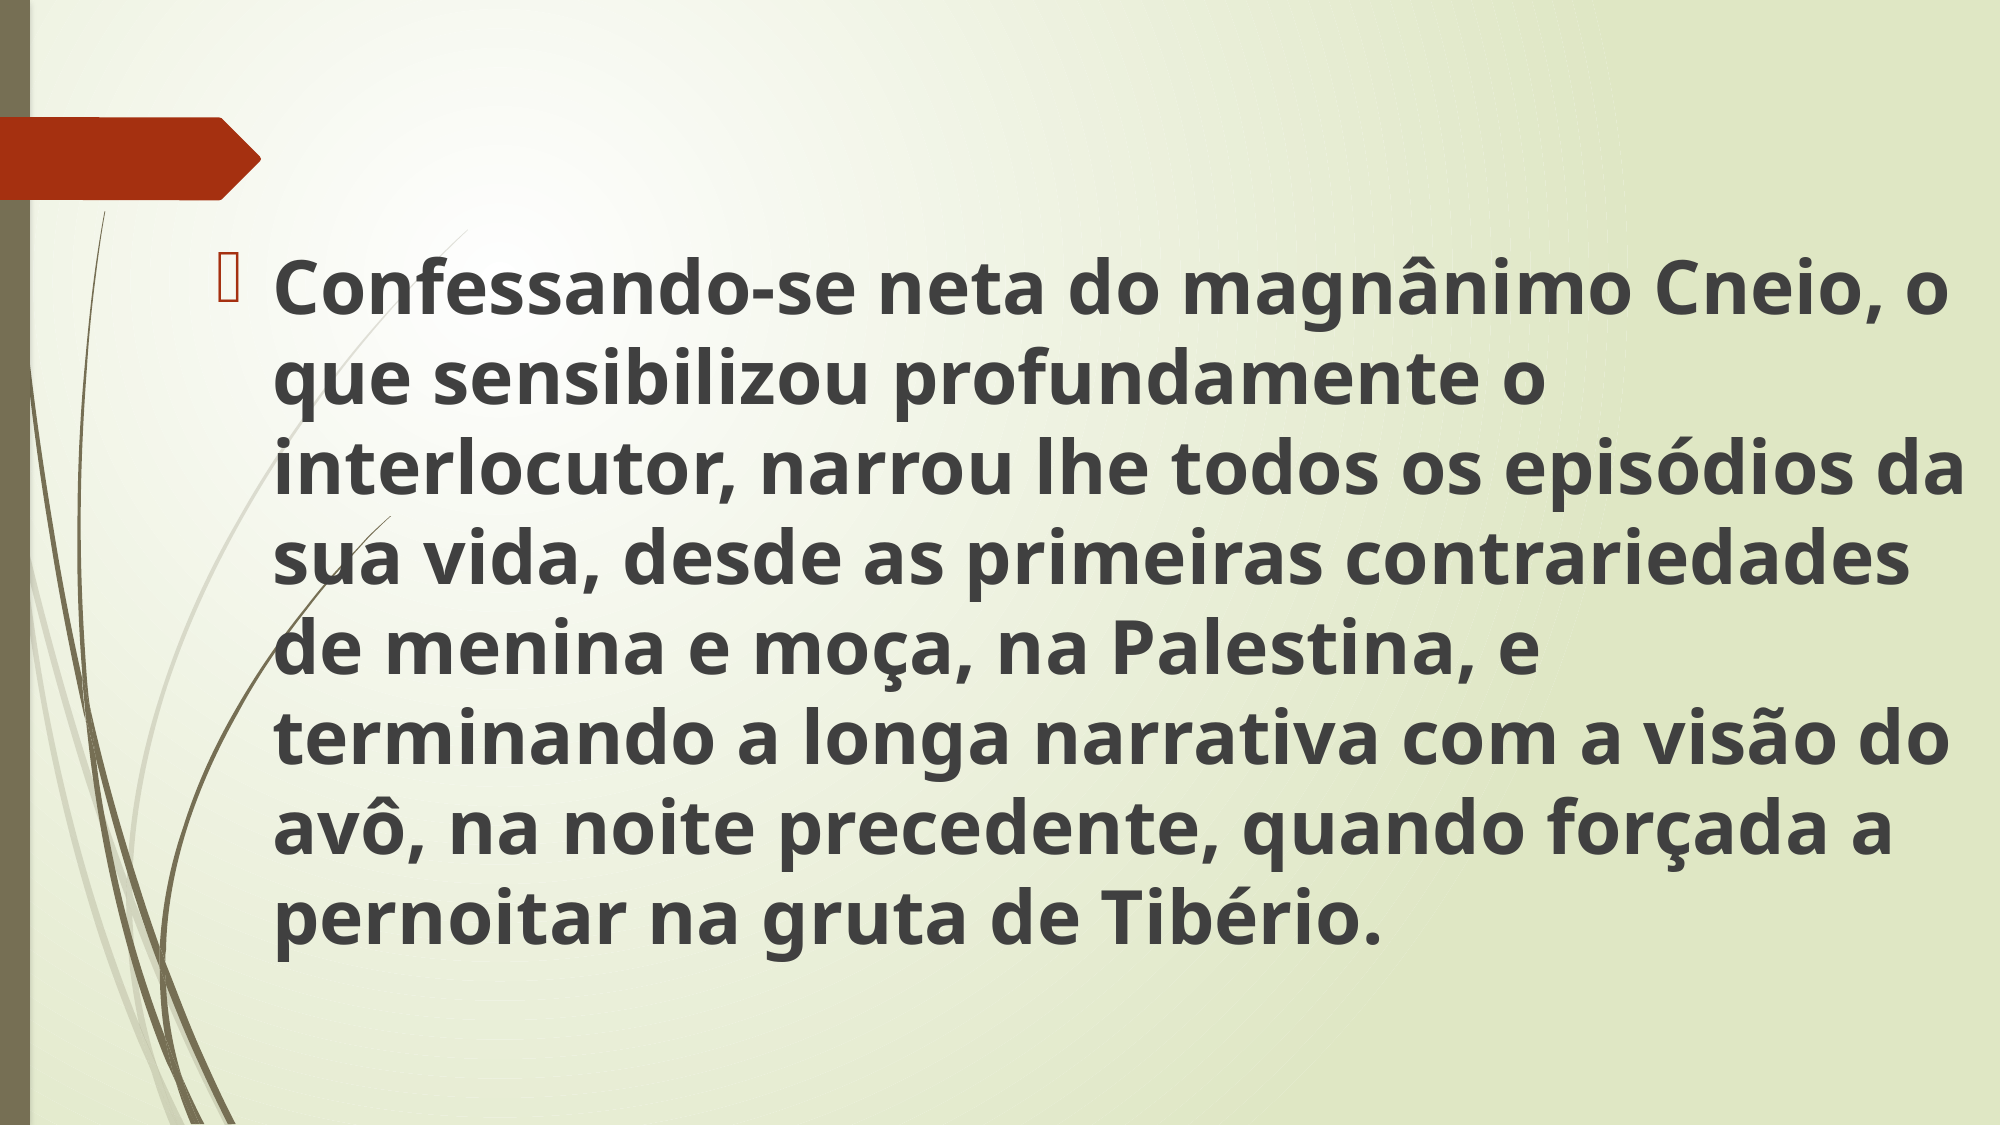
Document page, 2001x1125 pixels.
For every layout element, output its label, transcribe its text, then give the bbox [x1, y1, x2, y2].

list Confessando-se neta do magnânimo Cneio, o que sensibilizou profundamente o interlocutor, narrou lhe todos os episódios da sua vida, desde as primeiras contrariedades de menina e moça, na Palestina, e terminando a longa narrativa com a visão do avô, na noite precedente, quando forçada a pernoitar na gruta de Tibério. [201, 0, 2000, 1125]
